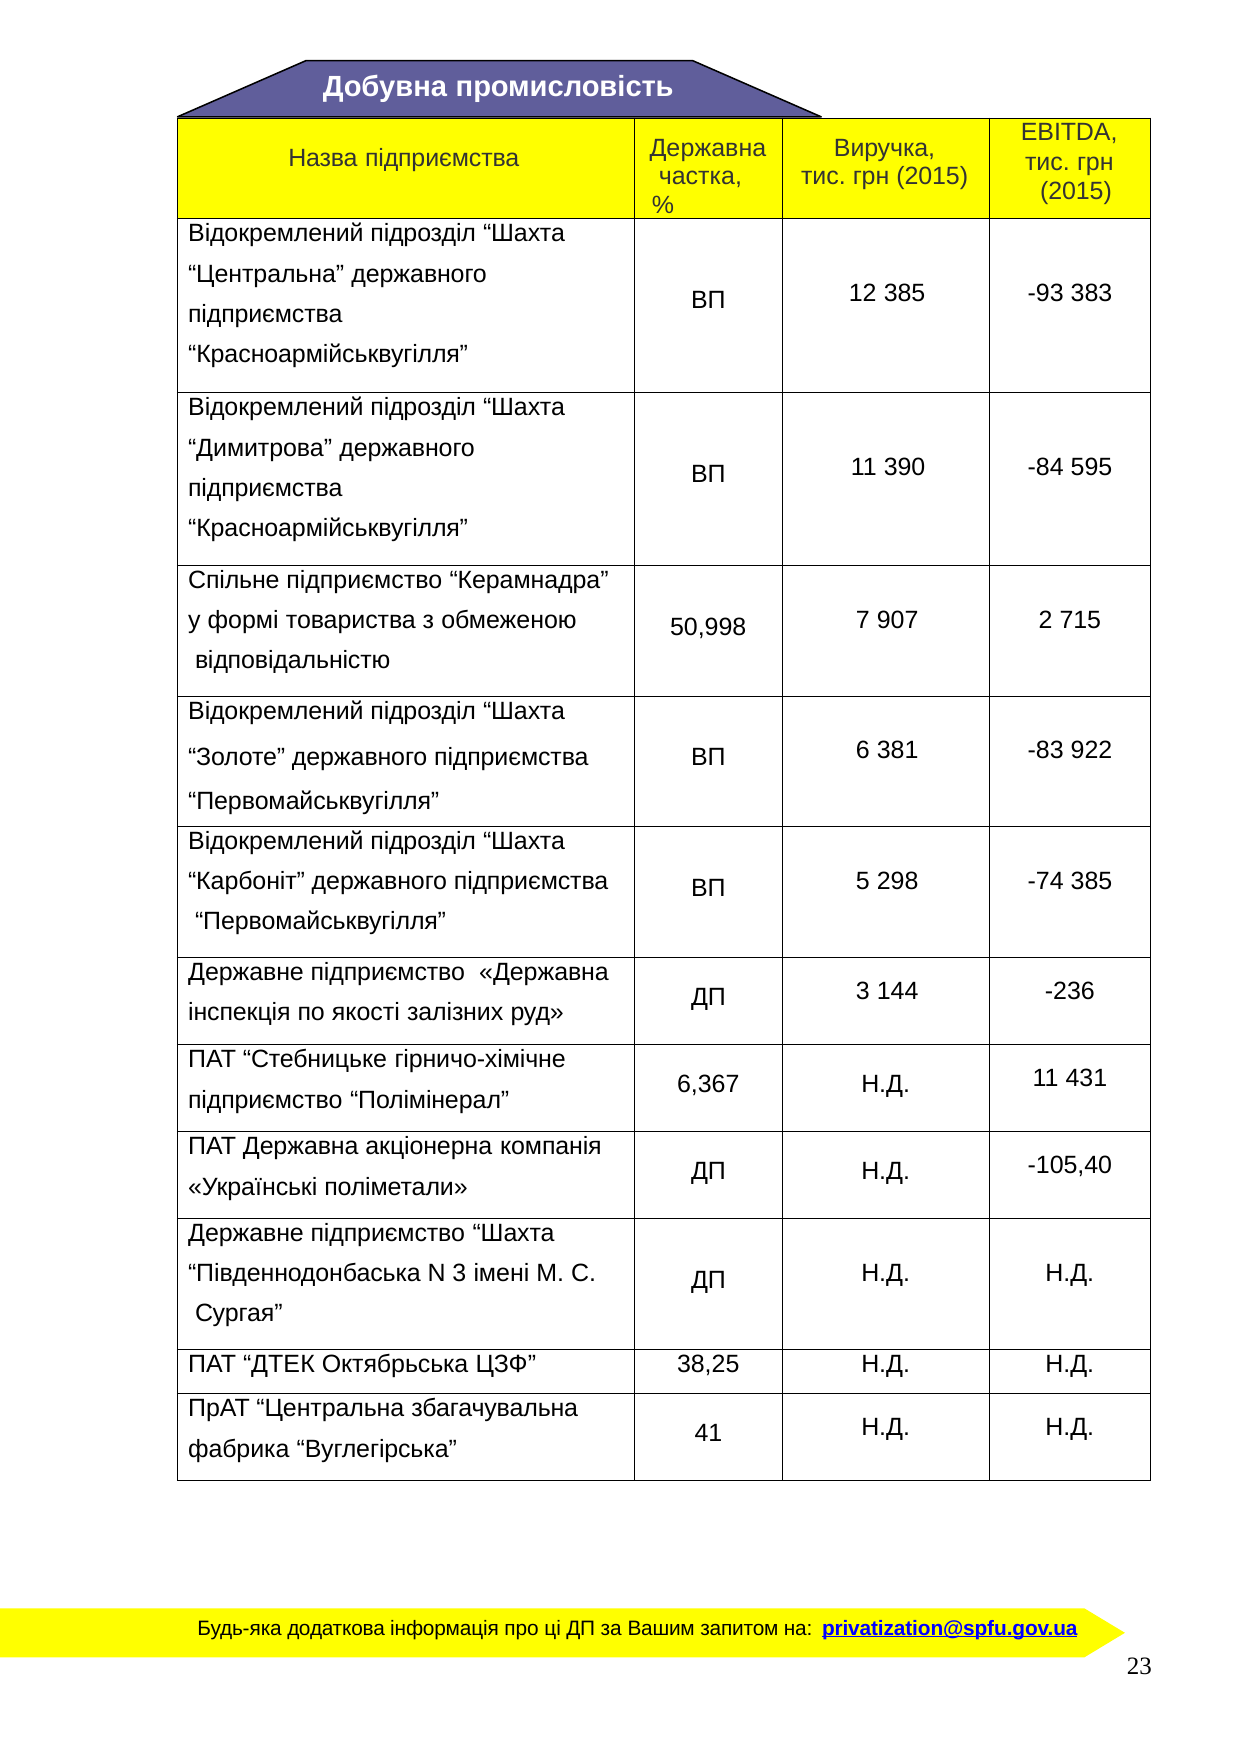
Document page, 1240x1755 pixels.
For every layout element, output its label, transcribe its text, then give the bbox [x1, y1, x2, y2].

table_header EBITDA, тис. грн (2015) [990, 119, 1150, 218]
table_cell ПАТ “ДТЕК Октябрьська ЦЗФ” [178, 1350, 634, 1393]
table_cell ПАТ “Стебницьке гірничо-хімічне підприємство “Полімінерал” [178, 1045, 634, 1131]
table_cell Н.Д. [990, 1219, 1150, 1349]
table_cell ДП [635, 1219, 782, 1349]
table_cell ВП [635, 827, 782, 957]
table_cell Н.Д. [783, 1394, 989, 1480]
table_cell ДП [635, 958, 782, 1044]
table_cell ПАТ Державна акціонерна компанія «Українські поліметали» [178, 1132, 634, 1218]
table_cell 6 381 [783, 697, 989, 826]
table_cell -84 595 [990, 393, 1150, 565]
table_cell 11 390 [783, 393, 989, 565]
table_header Державна частка, % [635, 119, 782, 218]
table_cell Державне підприємство “Шахта “Південнодонбаська N 3 імені М. С. Сургая” [178, 1219, 634, 1349]
table_cell -236 [990, 958, 1150, 1044]
table_cell Н.Д. [783, 1132, 989, 1218]
text_box Добувна промисловість [320, 67, 678, 103]
table_cell Відокремлений підрозділ “Шахта “Золоте” державного підприємства “Первомайськвугілля” [178, 697, 634, 826]
table_cell -105,40 [990, 1132, 1150, 1218]
table_cell Державне підприємство «Державна інспекція по якості залізних руд» [178, 958, 634, 1044]
table_cell 41 [635, 1394, 782, 1480]
table_header Назва підприємства [178, 119, 634, 218]
table_cell ДП [635, 1132, 782, 1218]
table_cell -83 922 [990, 697, 1150, 826]
text_box [177, 60, 822, 117]
table_cell 6,367 [635, 1045, 782, 1131]
table_cell 38,25 [635, 1350, 782, 1393]
table_cell 11 431 [990, 1045, 1150, 1131]
table_cell Н.Д. [990, 1394, 1150, 1480]
table_cell Відокремлений підрозділ “Шахта “Центральна” державного підприємства “Красноармійськвугілля” [178, 219, 634, 392]
table_cell Н.Д. [783, 1350, 989, 1393]
table_cell 7 907 [783, 566, 989, 696]
table_cell 3 144 [783, 958, 989, 1044]
table_cell Н.Д. [783, 1219, 989, 1349]
table_cell 50,998 [635, 566, 782, 696]
table_cell -93 383 [990, 219, 1150, 392]
slide_number 23 [1122, 1650, 1156, 1755]
table_cell 12 385 [783, 219, 989, 392]
table_cell ПрАТ “Центральна збагачувальна фабрика “Вуглегірська” [178, 1394, 634, 1480]
table_cell 2 715 [990, 566, 1150, 696]
table_cell -74 385 [990, 827, 1150, 957]
table_cell Н.Д. [990, 1350, 1150, 1393]
table_cell Спільне підприємство “Керамнадра” у формі товариства з обмеженою відповідальністю [178, 566, 634, 696]
text_box Будь-яка додаткова інформація про ці ДП за Вашим запитом на: privatization@spfu.gov.ua [195, 1614, 1093, 1640]
table_cell Відокремлений підрозділ “Шахта “Карбоніт” державного підприємства “Первомайськвугілля” [178, 827, 634, 957]
table_header Виручка, тис. грн (2015) [783, 119, 989, 218]
table_cell ВП [635, 393, 782, 565]
table_cell 5 298 [783, 827, 989, 957]
table_cell Відокремлений підрозділ “Шахта “Димитрова” державного підприємства “Красноармійськвугілля” [178, 393, 634, 565]
table_cell ВП [635, 219, 782, 392]
table_cell Н.Д. [783, 1045, 989, 1131]
table_cell ВП [635, 697, 782, 826]
